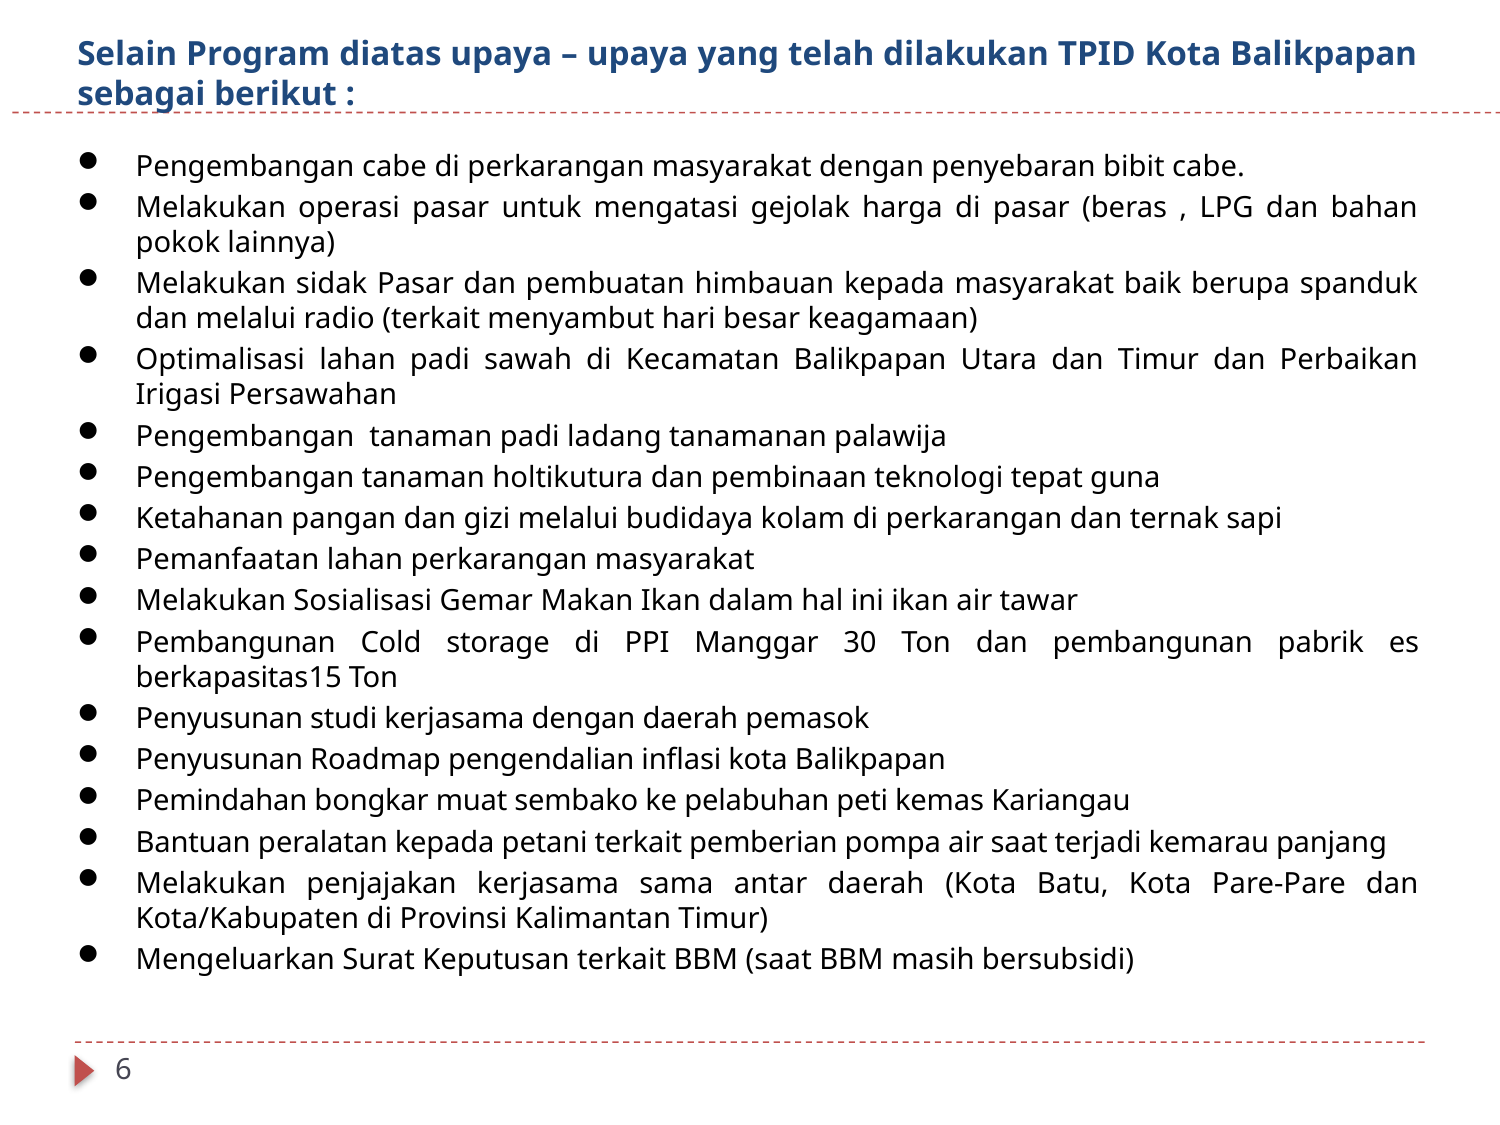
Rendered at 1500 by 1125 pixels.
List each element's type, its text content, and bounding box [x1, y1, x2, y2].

text_box Selain Program diatas upaya – upaya yang telah dilakukan TPID Kota Balikpapan sebagai berikut : Pengembangan cabe di perkarangan masyarakat dengan penyebaran bibit cabe. Melakukan operasi pasar untuk mengatasi gejolak harga di pasar (beras , LPG dan bahan pokok lainnya) Melakukan sidak Pasar dan pembuatan himbauan kepada masyarakat baik berupa spanduk dan melalui radio (terkait menyambut hari besar keagamaan) Optimalisasi lahan padi sawah di Kecamatan Balikpapan Utara dan Timur dan Perbaikan Irigasi Persawahan Pengembangan tanaman padi ladang tanamanan palawija Pengembangan tanaman holtikutura dan pembinaan teknologi tepat guna Ketahanan pangan dan gizi melalui budidaya kolam di perkarangan dan ternak sapi Pemanfaatan lahan perkarangan masyarakat Melakukan Sosialisasi Gemar Makan Ikan dalam hal ini ikan air tawar Pembangunan Cold storage di PPI Manggar 30 Ton dan pembangunan pabrik es berkapasitas15 Ton Penyusunan studi kerjasama dengan daerah pemasok Penyusunan Roadmap pengendalian inflasi kota Balikpapan Pemindahan bongkar muat sembako ke pelabuhan peti kemas Kariangau Bantuan peralatan kepada petani terkait pemberian pompa air saat terjadi kemarau panjang Melakukan penjajakan kerjasama sama antar daerah (Kota Batu, Kota Pare-Pare dan Kota/Kabupaten di Provinsi Kalimantan Timur) Mengeluarkan Surat Keputusan terkait BBM (saat BBM masih bersubsidi) [62, 24, 1434, 1069]
slide_number 6 [100, 1069, 426, 1103]
